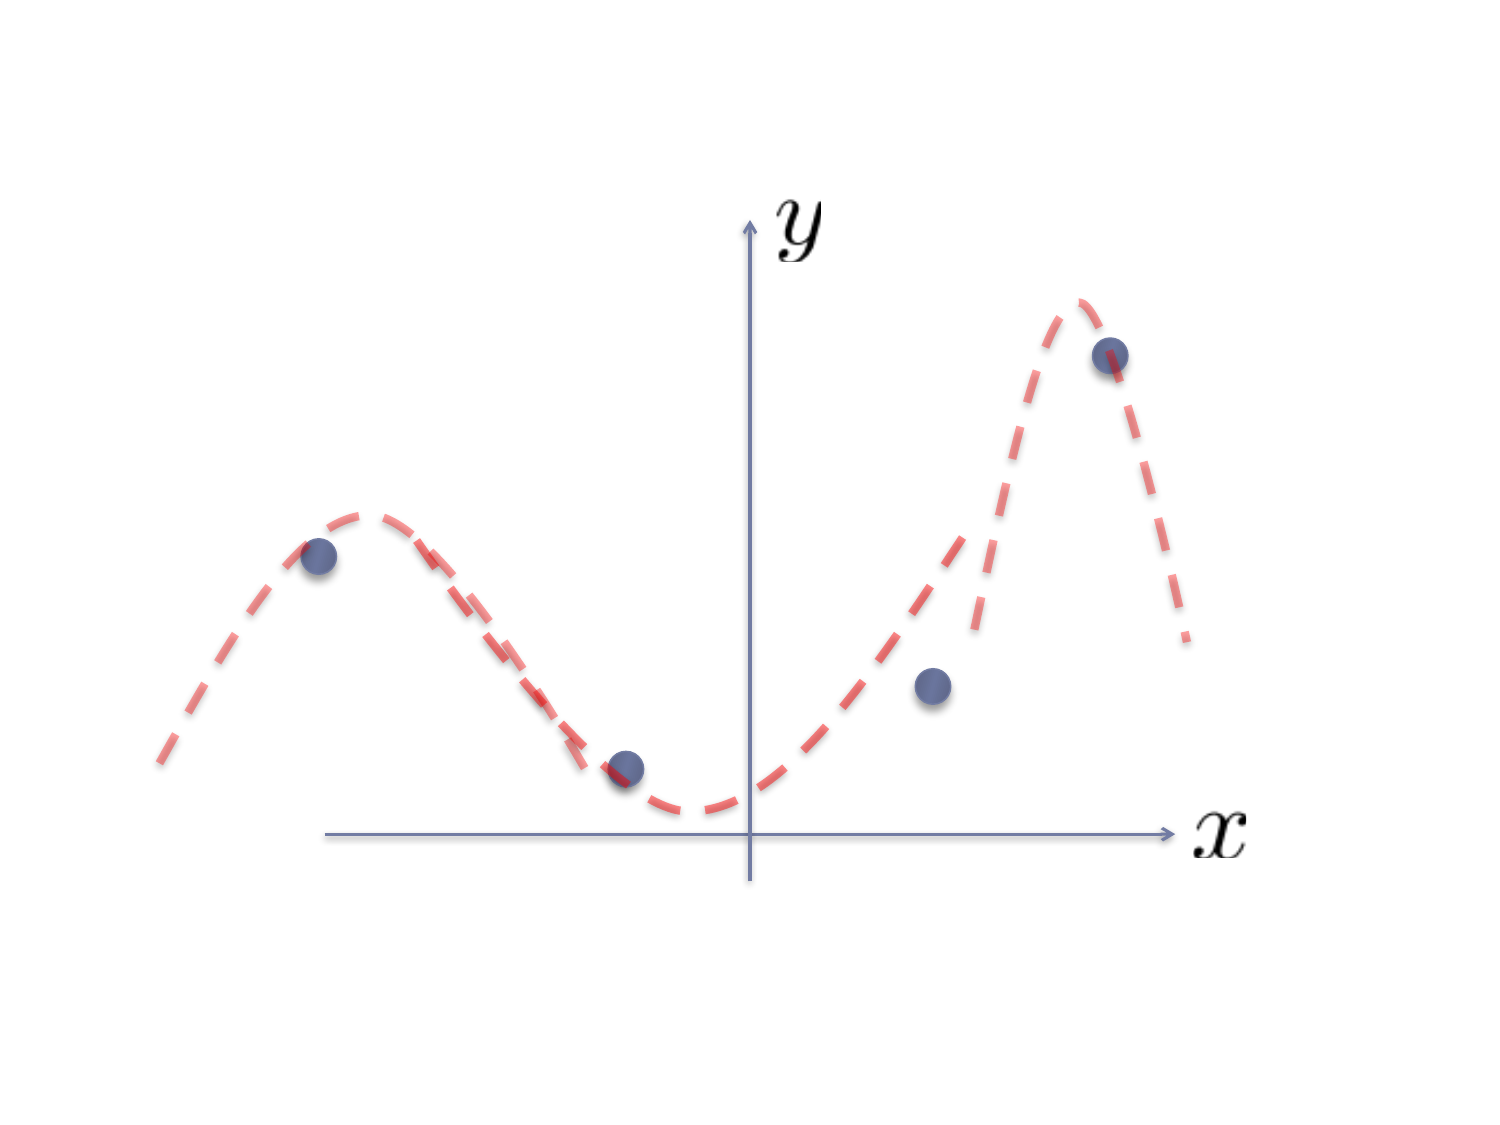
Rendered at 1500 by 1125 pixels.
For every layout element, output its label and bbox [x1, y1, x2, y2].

text_box [1107, 337, 1129, 371]
text_box [158, 513, 589, 774]
text_box [755, 533, 964, 792]
picture [773, 195, 822, 263]
text_box [914, 667, 952, 705]
text_box [407, 527, 744, 813]
text_box [972, 301, 1189, 643]
picture [1193, 804, 1247, 858]
text_box [74, 200, 1425, 1047]
